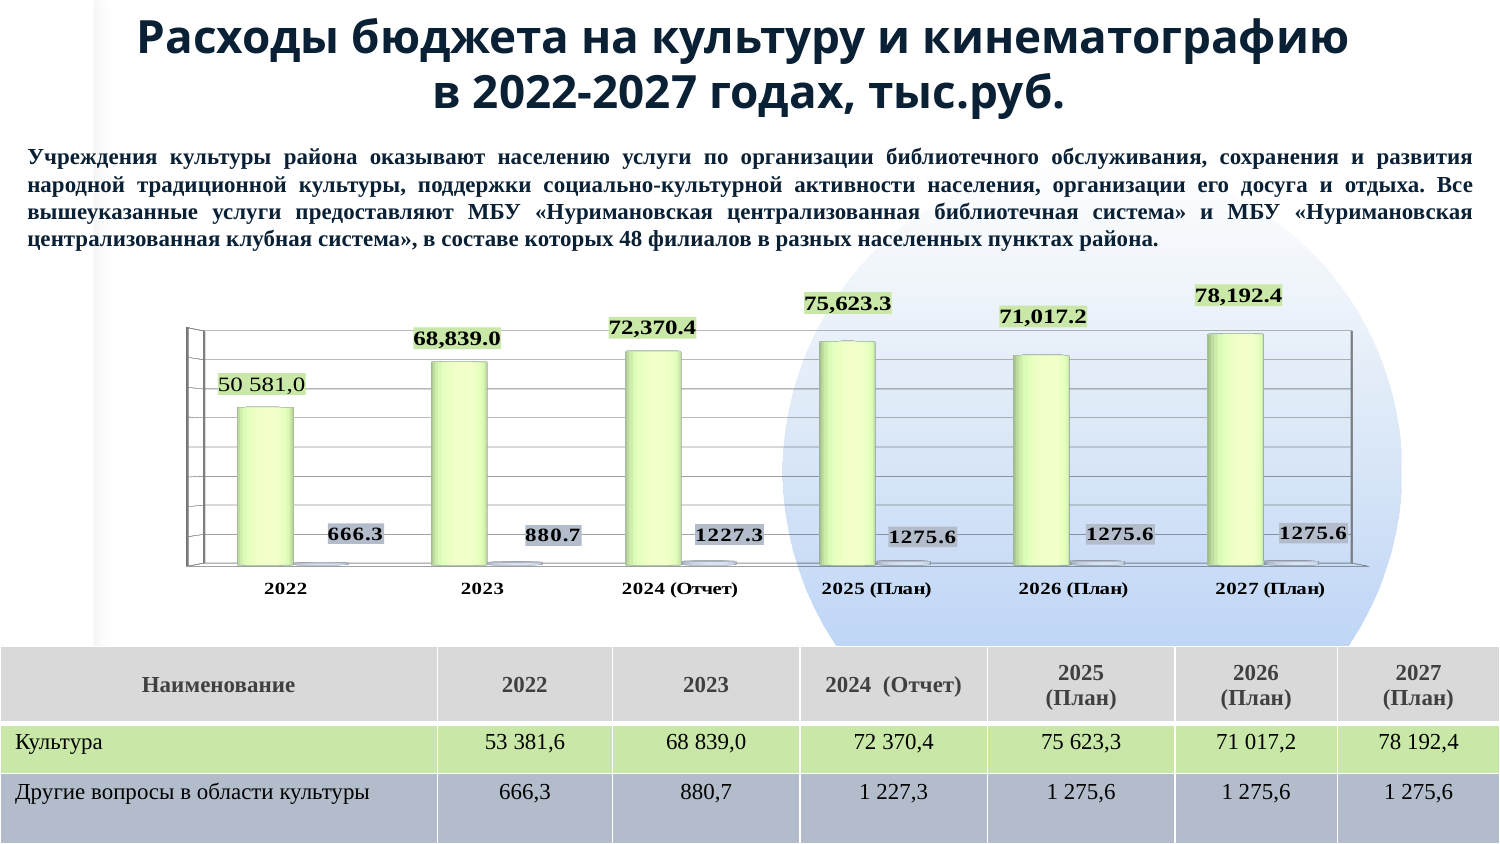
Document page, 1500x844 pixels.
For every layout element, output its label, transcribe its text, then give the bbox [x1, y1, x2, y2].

table_cell 78 192,4 [1338, 726, 1499, 773]
table_cell 68 839,0 [613, 726, 799, 773]
table_cell 1 275,6 [988, 774, 1174, 843]
table_cell Культура [1, 726, 437, 773]
table_cell 75 623,3 [988, 726, 1174, 773]
table_cell 1 275,6 [1176, 774, 1337, 843]
text_box Расходы бюджета на культуру и кинематографию в 2022-2027 годах, тыс.руб. [0, 0, 1499, 125]
table_header 2023 [613, 647, 799, 721]
table_cell 53 381,6 [438, 726, 612, 773]
table_header 2024 (Отчет) [801, 647, 987, 721]
table_cell 71 017,2 [1176, 726, 1337, 773]
table_cell 666,3 [438, 774, 612, 843]
table_header 2027 (План) [1338, 647, 1499, 721]
table_header 2025 (План) [988, 647, 1174, 721]
table_cell Другие вопросы в области культуры [1, 774, 437, 843]
table_header 2022 [438, 647, 612, 721]
text_box Учреждения культуры района оказывают населению услуги по организации библиотечного обслуживания, сохранения и развития народной традиционной культуры, поддержки социально-культурной активности населения, организации его досуга и отдыха. Все вышеуказанные услуги предоставляют МБУ «Нуримановская централизованная библиотечная система» и МБУ «Нуримановская централизованная клубная система», в составе которых 48 филиалов в разных населенных пунктах района. [12, 134, 1490, 259]
table_cell 880,7 [613, 774, 799, 843]
table_cell 1 227,3 [801, 774, 987, 843]
table_header Наименование [1, 647, 437, 721]
table_cell 1 275,6 [1338, 774, 1499, 843]
chart [12, 284, 1374, 599]
table_cell 72 370,4 [801, 726, 987, 773]
table_header 2026 (План) [1176, 647, 1337, 721]
